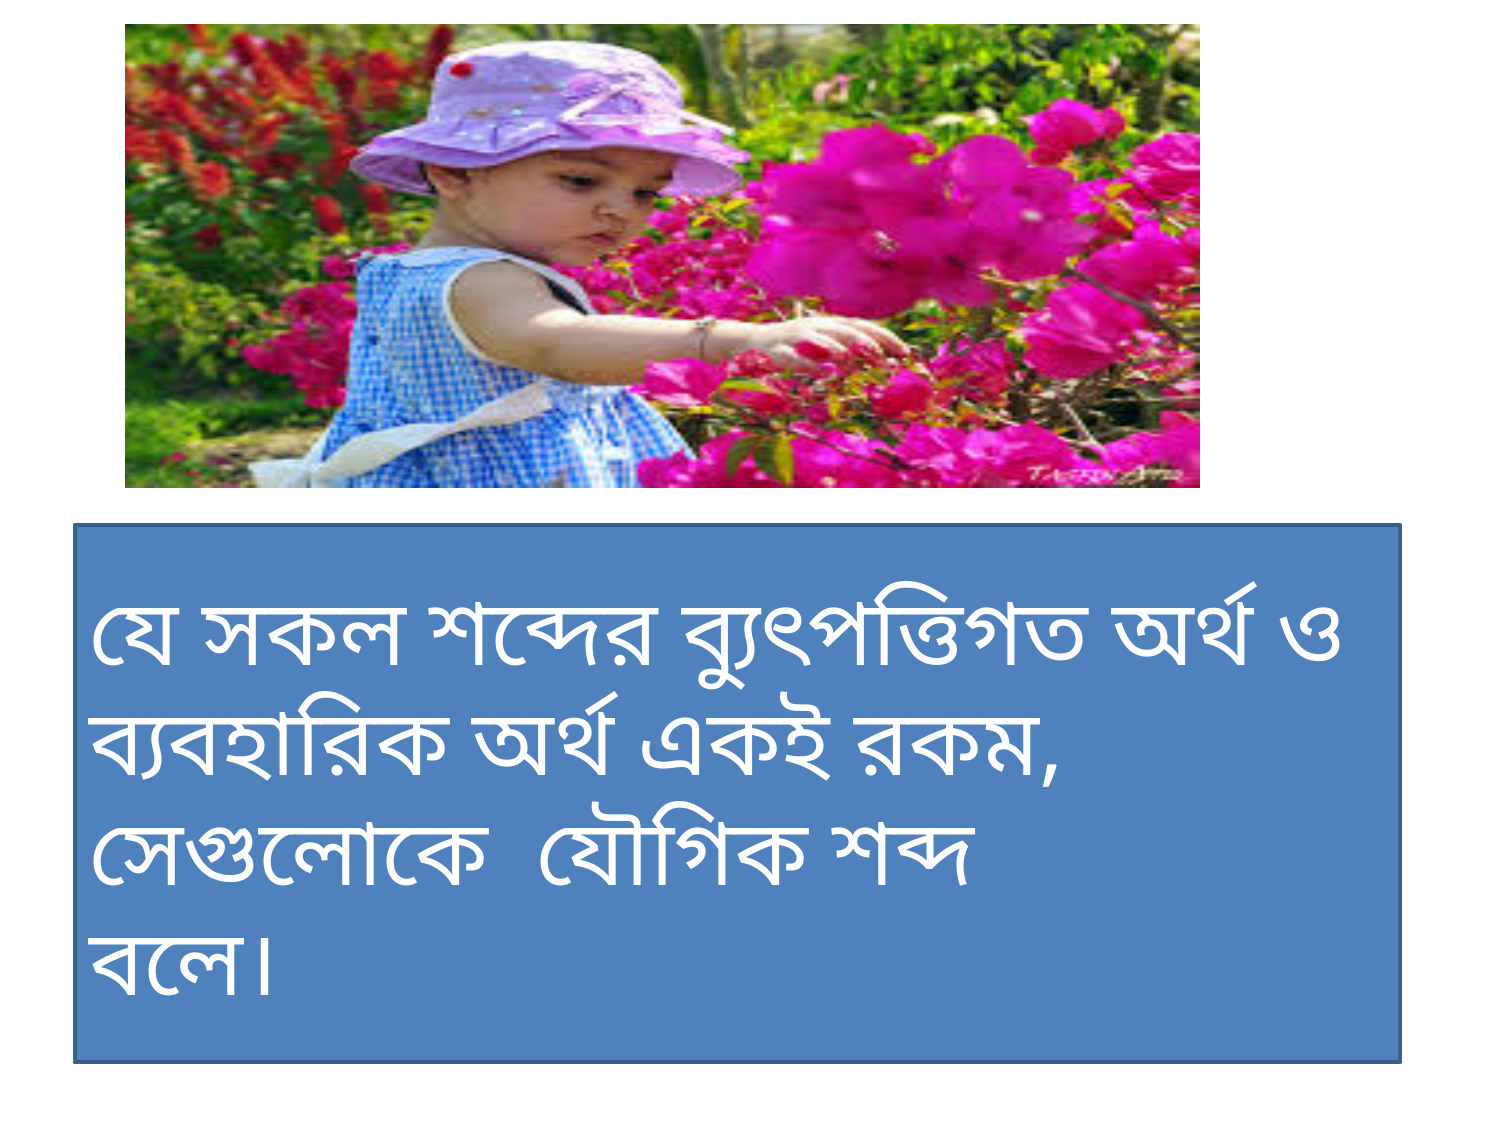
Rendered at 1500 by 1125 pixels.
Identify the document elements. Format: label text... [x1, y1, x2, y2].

text_box যে সকল শব্দের ব্যুৎপত্তিগত অর্থ ও ব্যবহারিক অর্থ একই রকম, সেগুলোকে যৌগিক শব্দ বলে। [73, 523, 1402, 1064]
picture [124, 24, 1201, 488]
